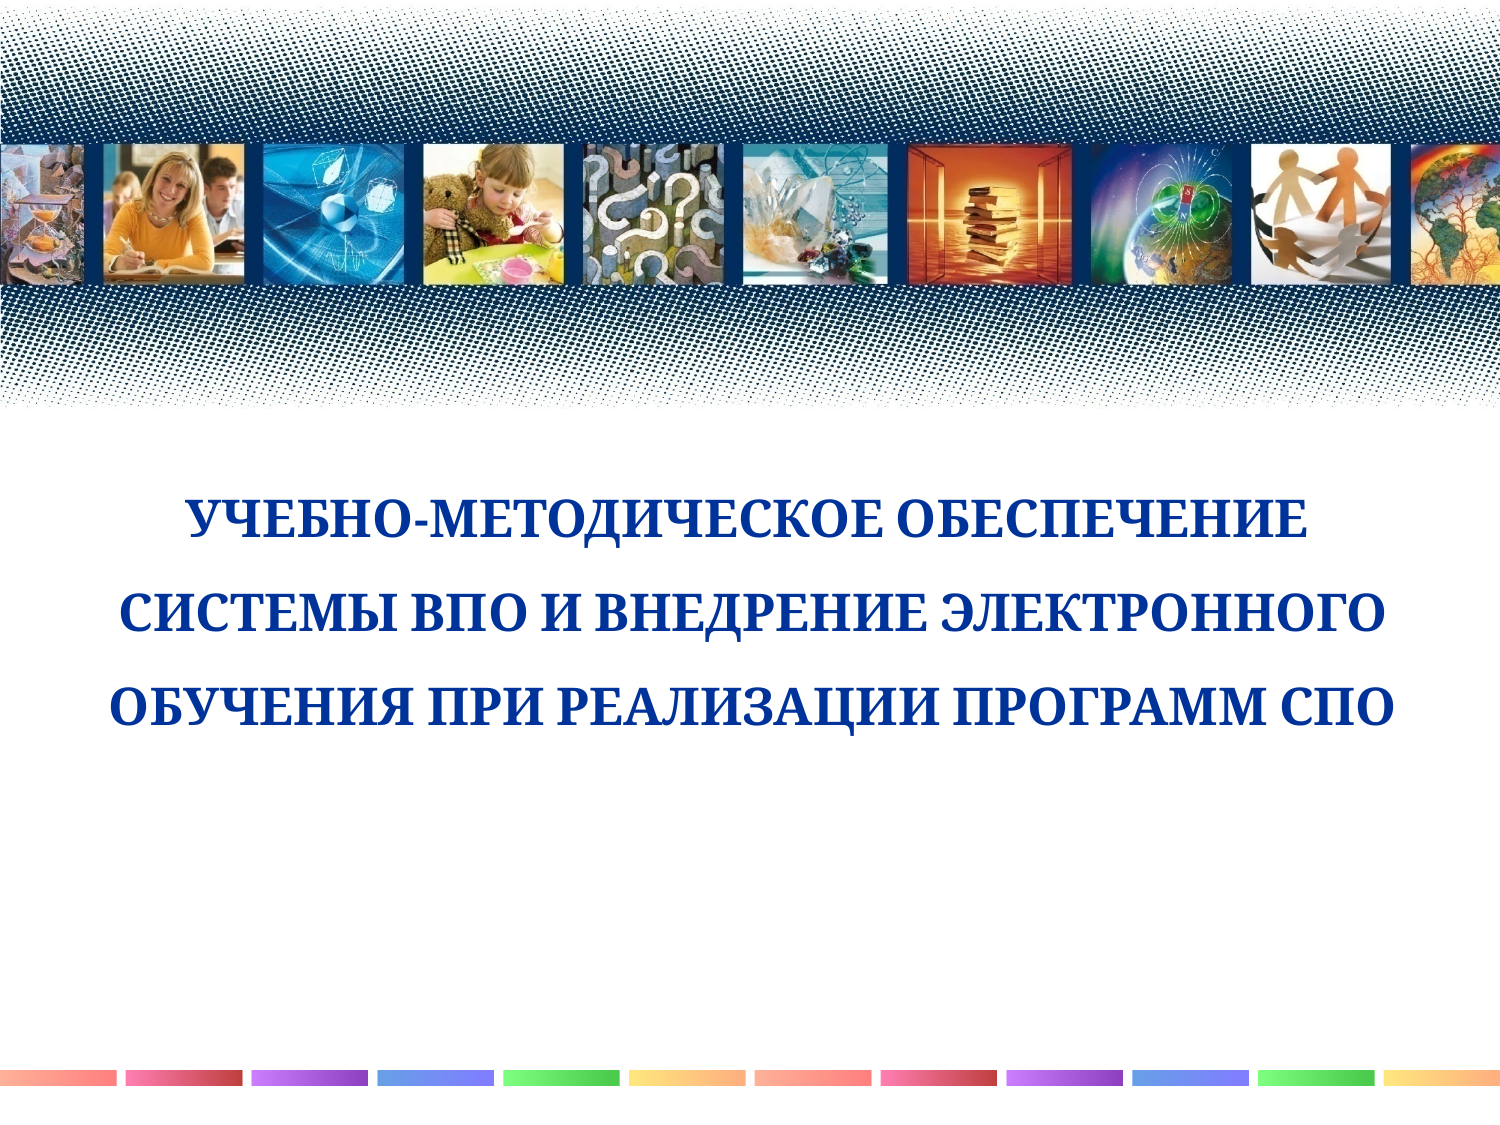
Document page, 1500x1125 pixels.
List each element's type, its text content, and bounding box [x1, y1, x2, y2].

picture [0, 0, 1500, 493]
picture [0, 1070, 1500, 1087]
text_box УЧЕБНО-МЕТОДИЧЕСКОЕ ОБЕСПЕЧЕНИЕ СИСТЕМЫ ВПО И ВНЕДРЕНИЕ ЭЛЕКТРОННОГО ОБУЧЕНИЯ ПРИ РЕАЛИЗАЦИИ ПРОГРАММ СПО [29, 501, 1477, 878]
